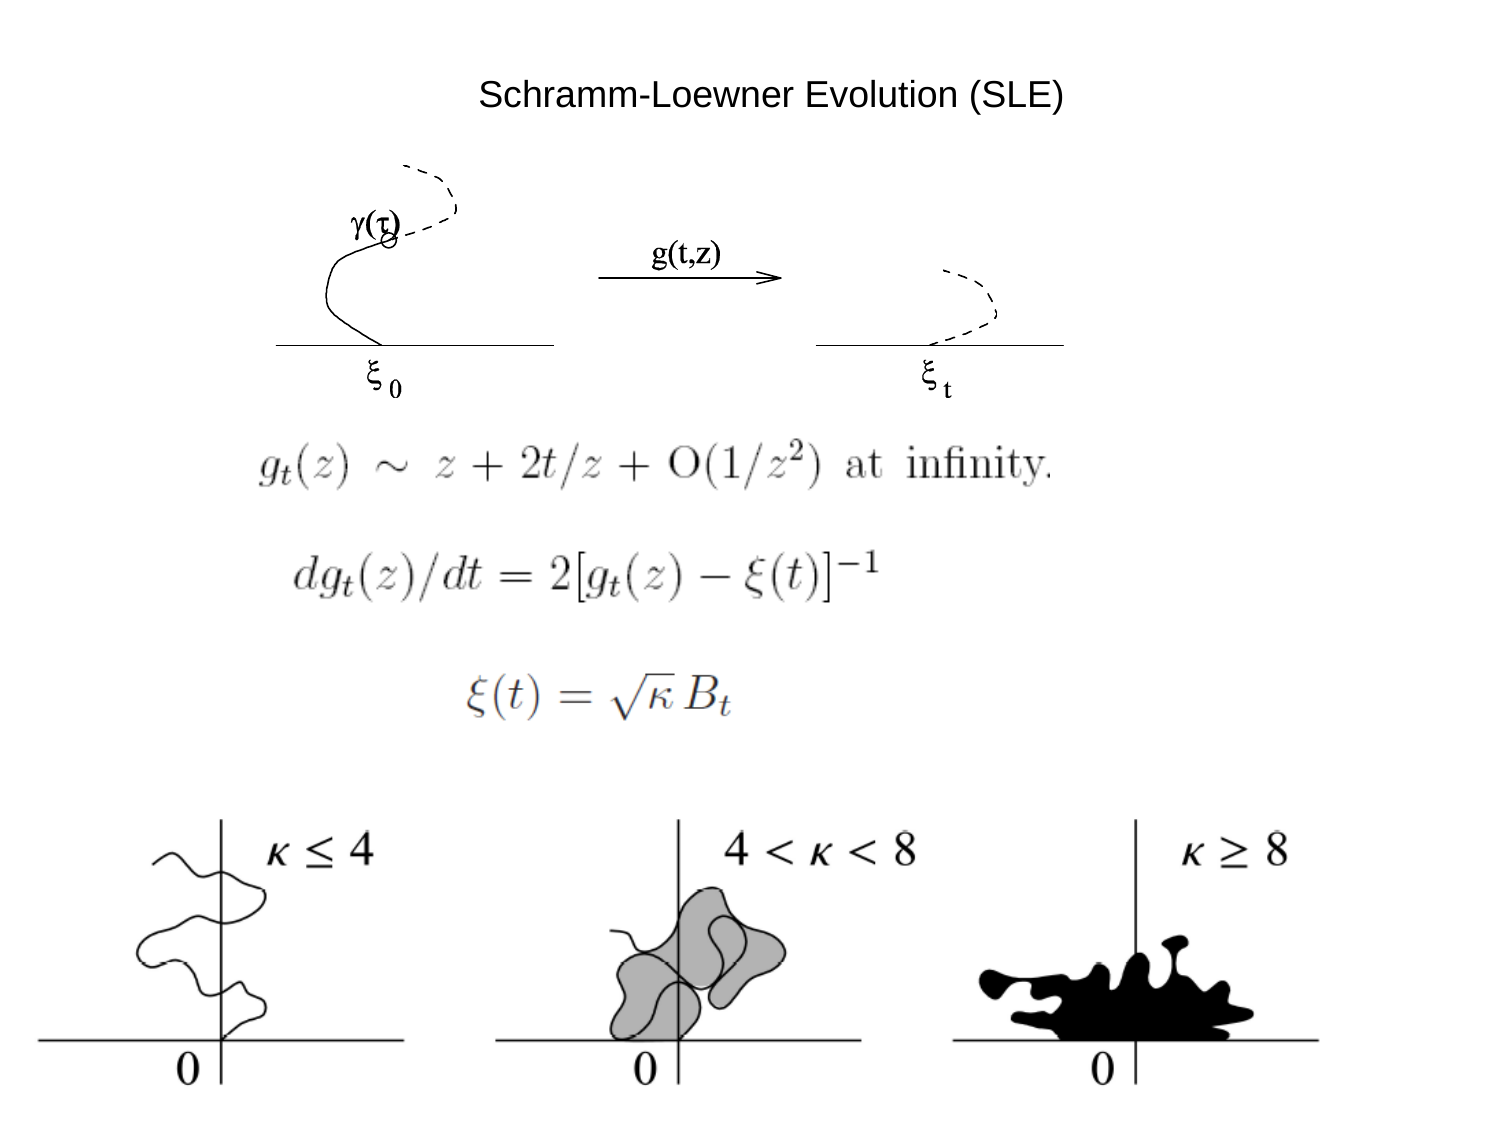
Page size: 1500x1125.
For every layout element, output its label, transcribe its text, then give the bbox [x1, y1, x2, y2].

picture [24, 792, 1326, 1094]
picture [249, 429, 1051, 496]
picture [287, 536, 888, 616]
picture [274, 162, 1067, 399]
text_box Schramm-Loewner Evolution (SLE) [463, 62, 1080, 123]
picture [462, 667, 738, 725]
